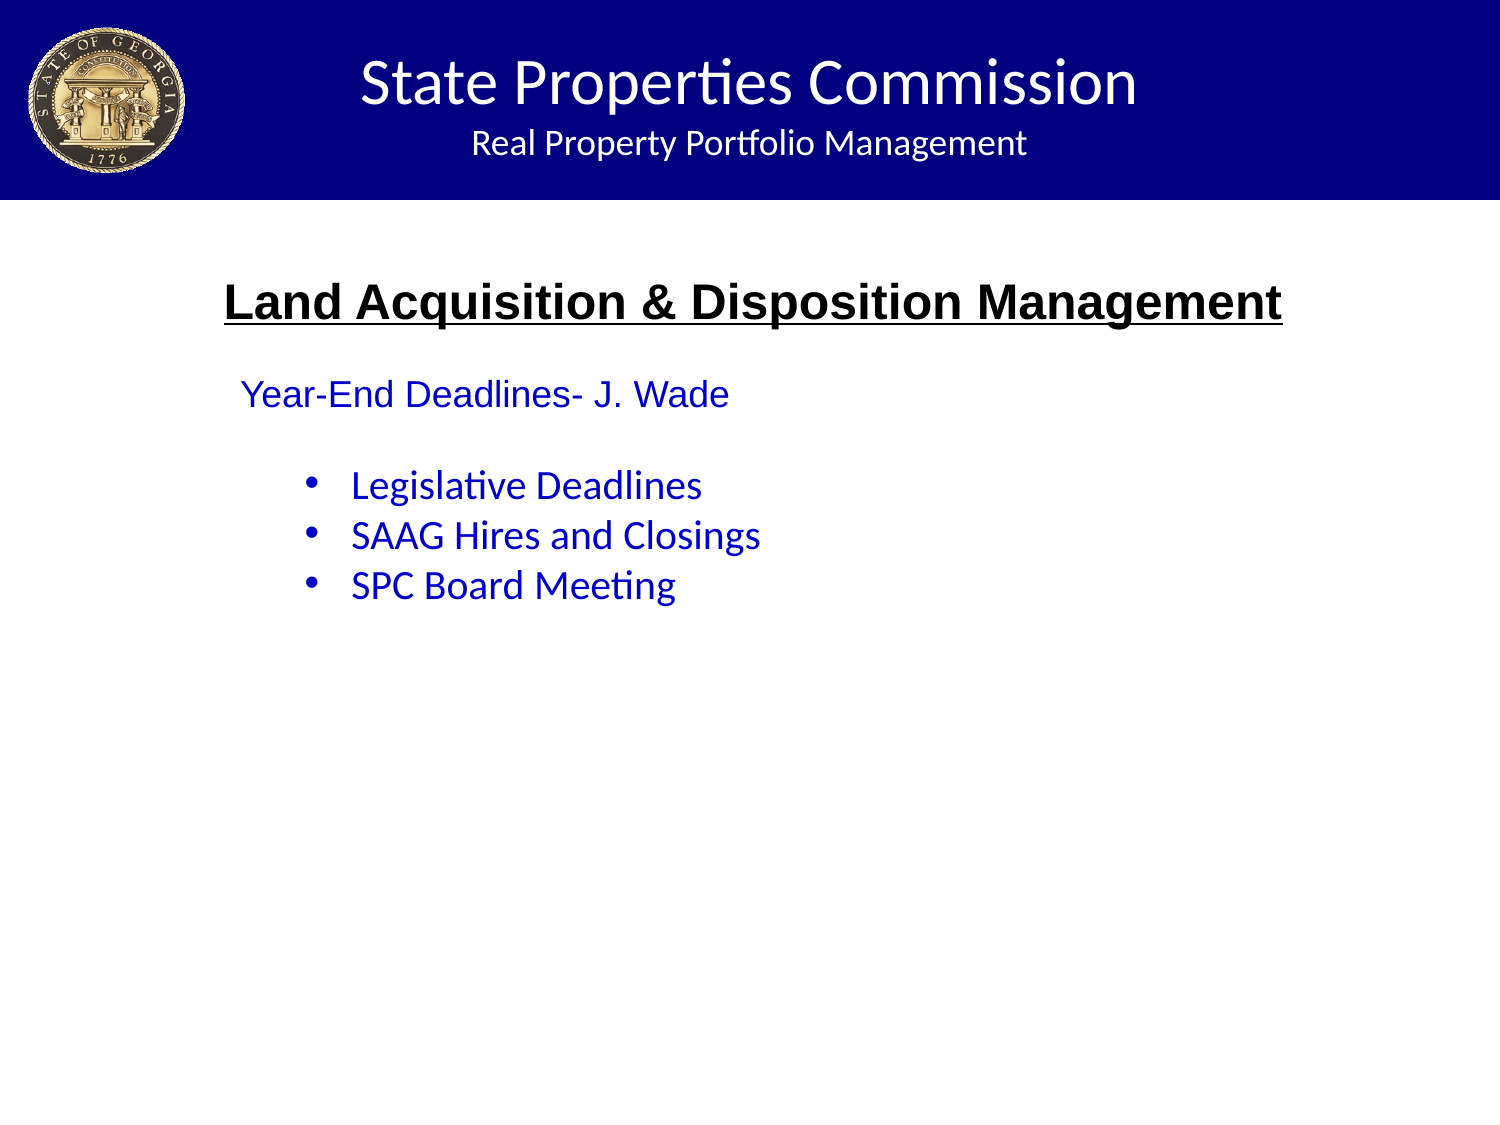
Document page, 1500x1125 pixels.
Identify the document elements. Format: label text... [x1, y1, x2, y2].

text_box Land Acquisition & Disposition Management [106, 262, 1400, 338]
picture [24, 24, 188, 176]
list Year-End Deadlines- J. Wade [75, 362, 1425, 650]
text_box Legislative Deadlines SAAG Hires and Closings SPC Board Meeting [289, 450, 777, 615]
text_box State Properties Commission Real Property Portfolio Management [0, 0, 1500, 200]
